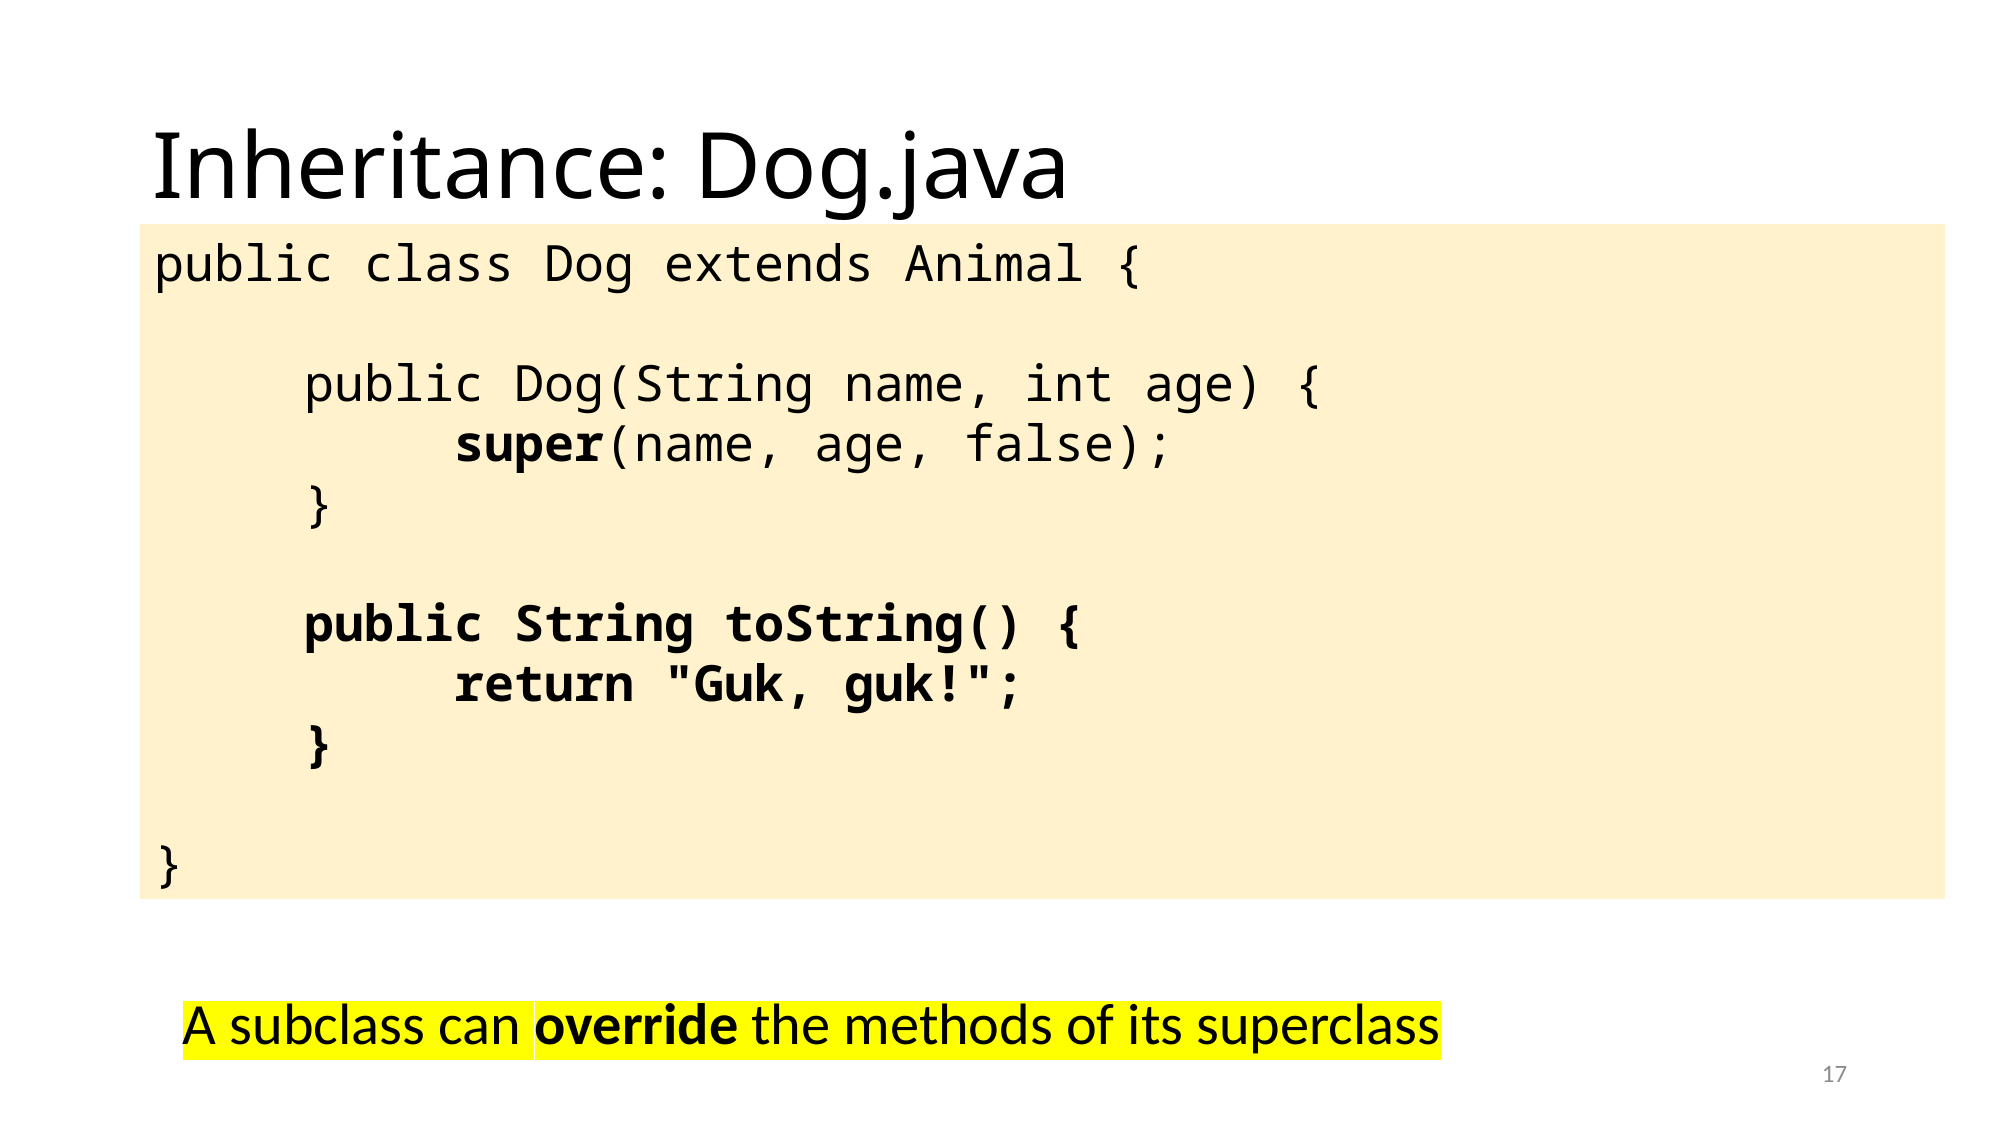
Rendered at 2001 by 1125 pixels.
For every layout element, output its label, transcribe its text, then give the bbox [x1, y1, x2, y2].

slide_number 17 [1412, 1042, 1863, 1103]
title Inheritance: Dog.java [137, 59, 1863, 278]
text_box A subclass can override the methods of its superclass [168, 979, 1763, 1064]
text_box public class Dog extends Animal { public Dog(String name, int age) { super(name, age, false); } public String toString() { return "Guk, guk!"; } } [139, 224, 1946, 899]
